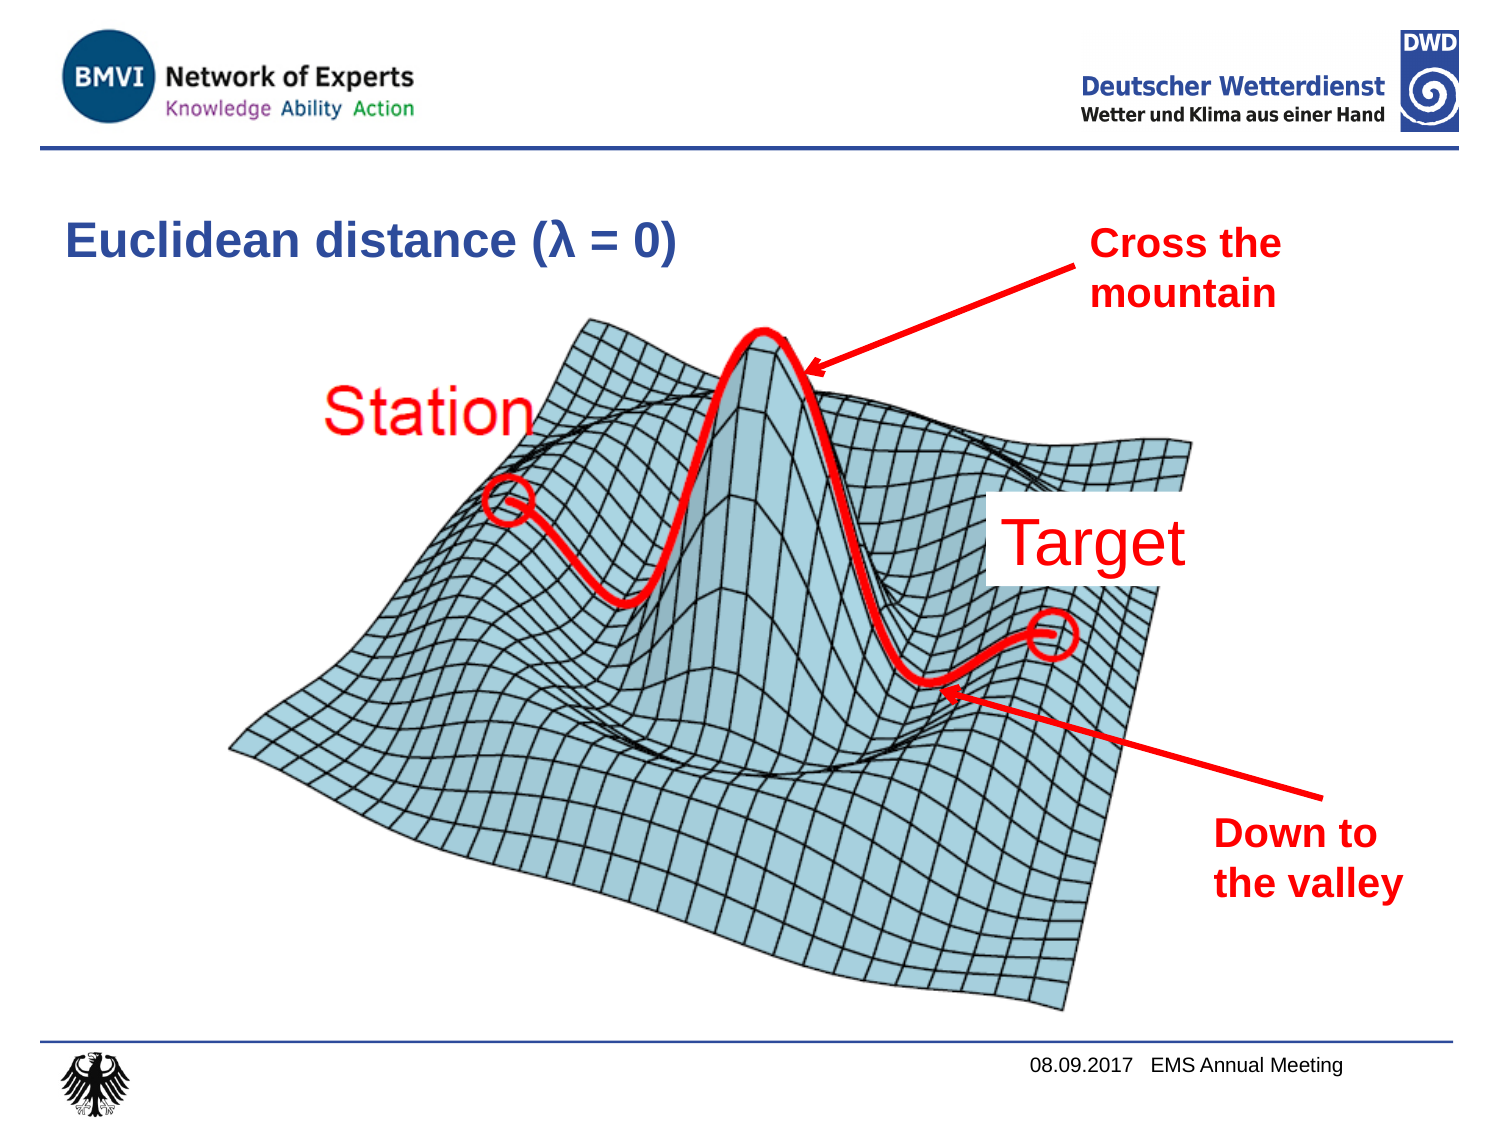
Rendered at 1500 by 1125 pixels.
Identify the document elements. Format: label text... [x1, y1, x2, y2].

footer 08.09.2017 EMS Annual Meeting [750, 1046, 1359, 1083]
text_box Down to the valley [1279, 798, 1447, 914]
picture [227, 290, 1273, 1017]
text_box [938, 689, 1324, 799]
title Euclidean distance (λ = 0) [64, 196, 1436, 268]
text_box Cross the mountain [1074, 208, 1412, 323]
picture [45, 18, 432, 138]
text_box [802, 265, 1076, 374]
picture [58, 1050, 132, 1119]
picture [1081, 30, 1459, 132]
